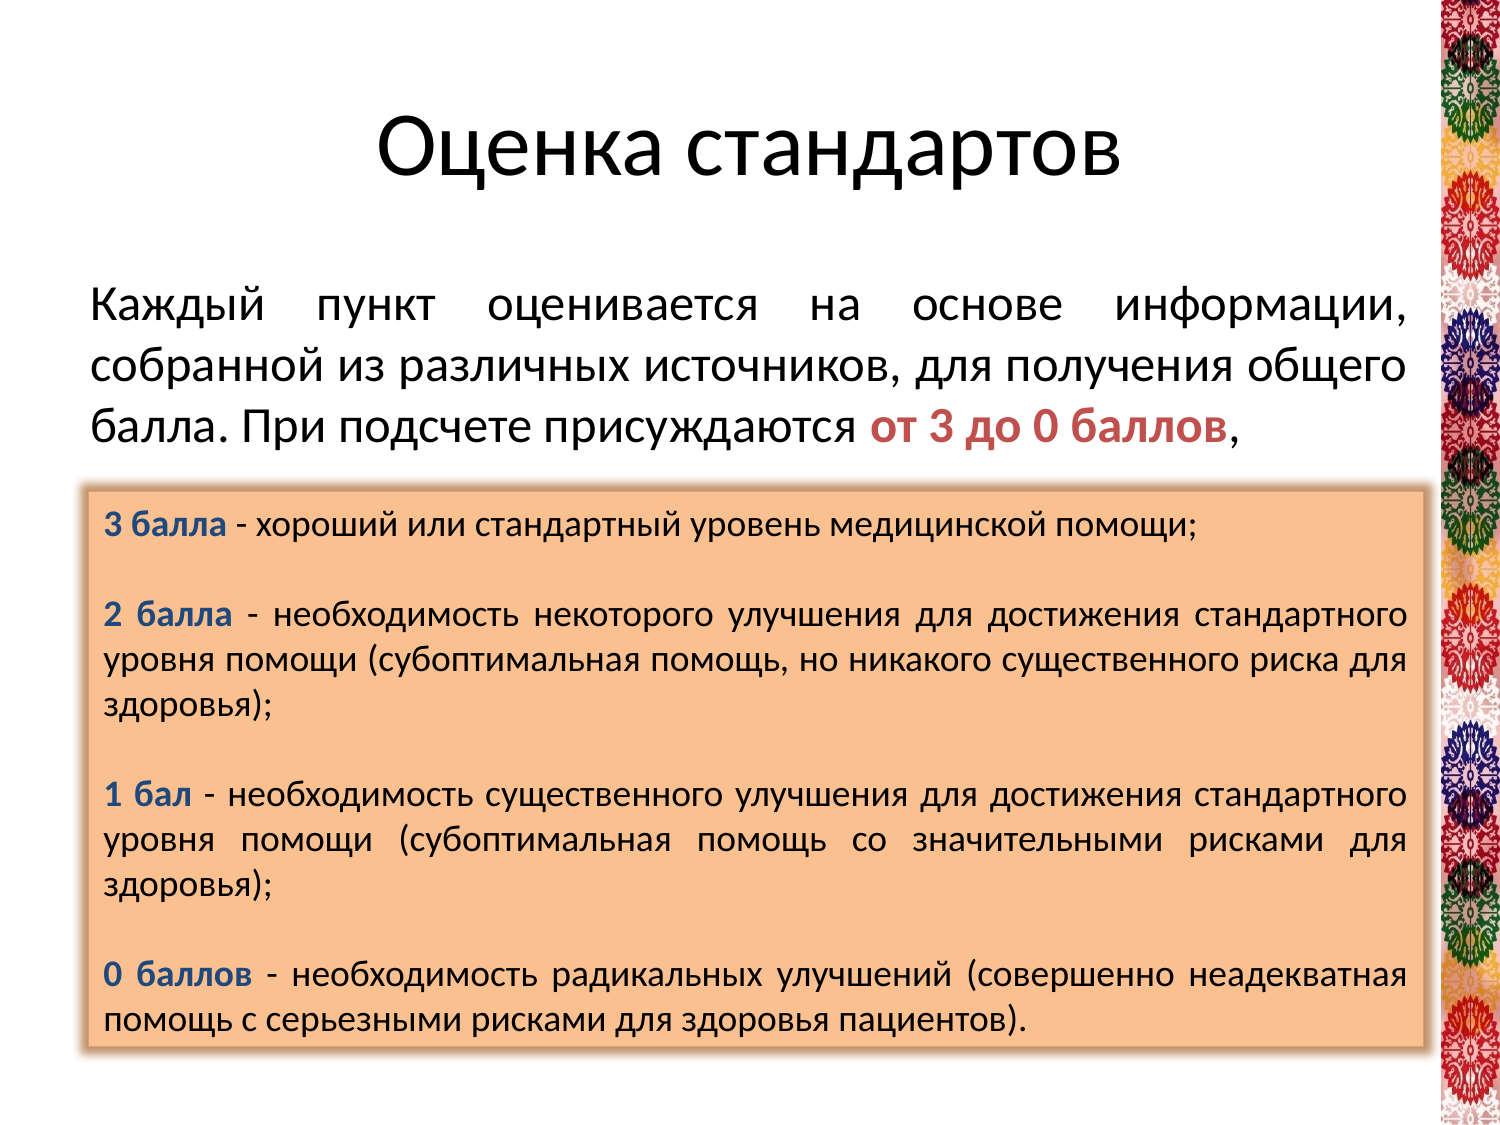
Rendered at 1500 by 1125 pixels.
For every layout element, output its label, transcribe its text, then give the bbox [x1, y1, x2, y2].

text_box 3 балла - хороший или стандартный уровень медицинской помощи; 2 балла - необходимость некоторого улучшения для достижения стандартного уровня помощи (субоптимальная помощь, но никакого существенного риска для здоровья); 1 бал - необходимость существенного улучшения для достижения стандартного уровня помощи (субоптимальная помощь со значительными рисками для здоровья); 0 баллов - необходимость радикальных улучшений (совершенно неадекватная помощь с серьезными рисками для здоровья пациентов). [88, 491, 1424, 1047]
picture [1441, 0, 1500, 1125]
list Каждый пункт оценивается на основе информации, собранной из различных источников, для получения общего балла. При подсчете присуждаются от 3 до 0 баллов, [75, 262, 1425, 480]
title Оценка стандартов [75, 45, 1425, 233]
